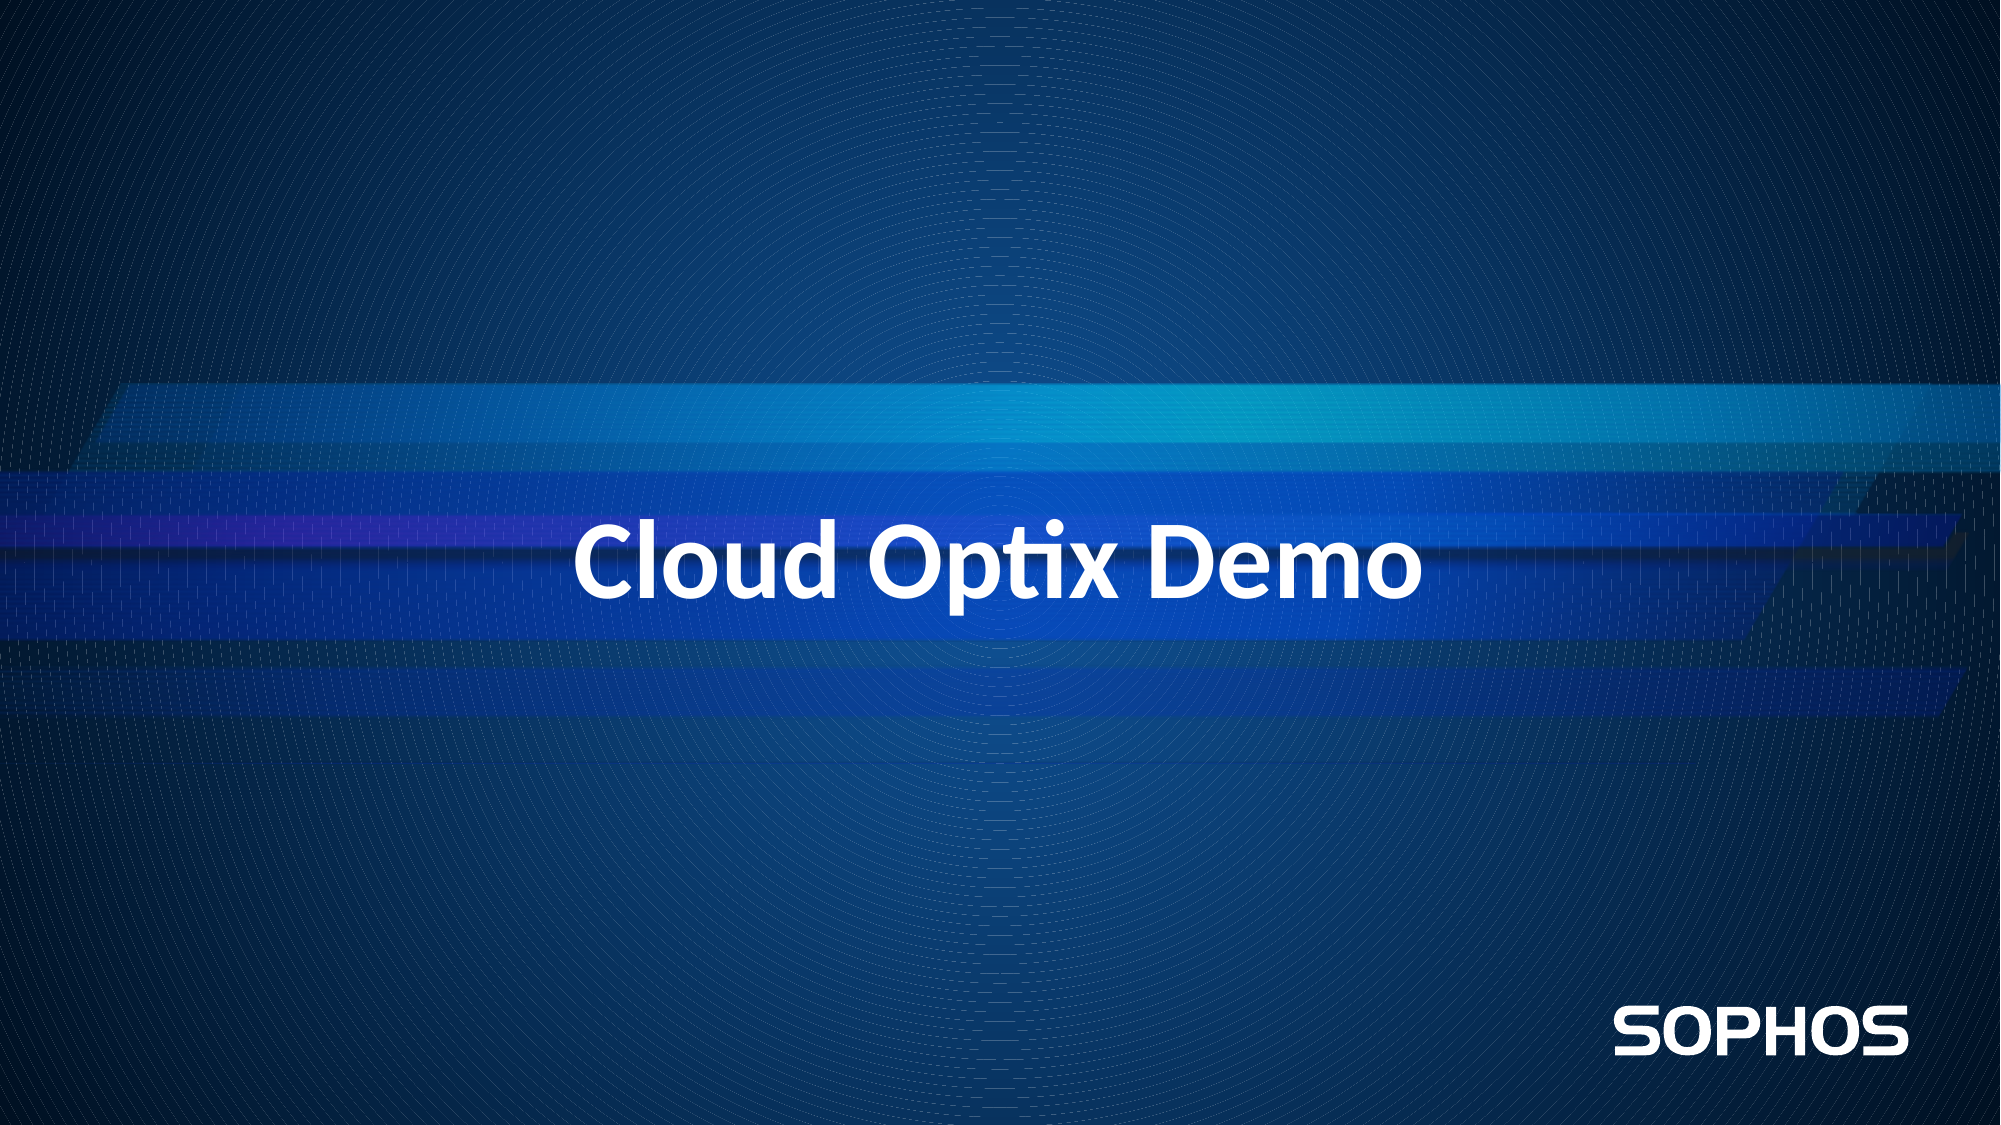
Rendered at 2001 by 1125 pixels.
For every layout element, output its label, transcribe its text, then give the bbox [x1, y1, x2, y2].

picture [0, 383, 2000, 764]
title Cloud Optix Demo [137, 764, 1863, 797]
title Cloud Optix Demo [137, 328, 1863, 383]
